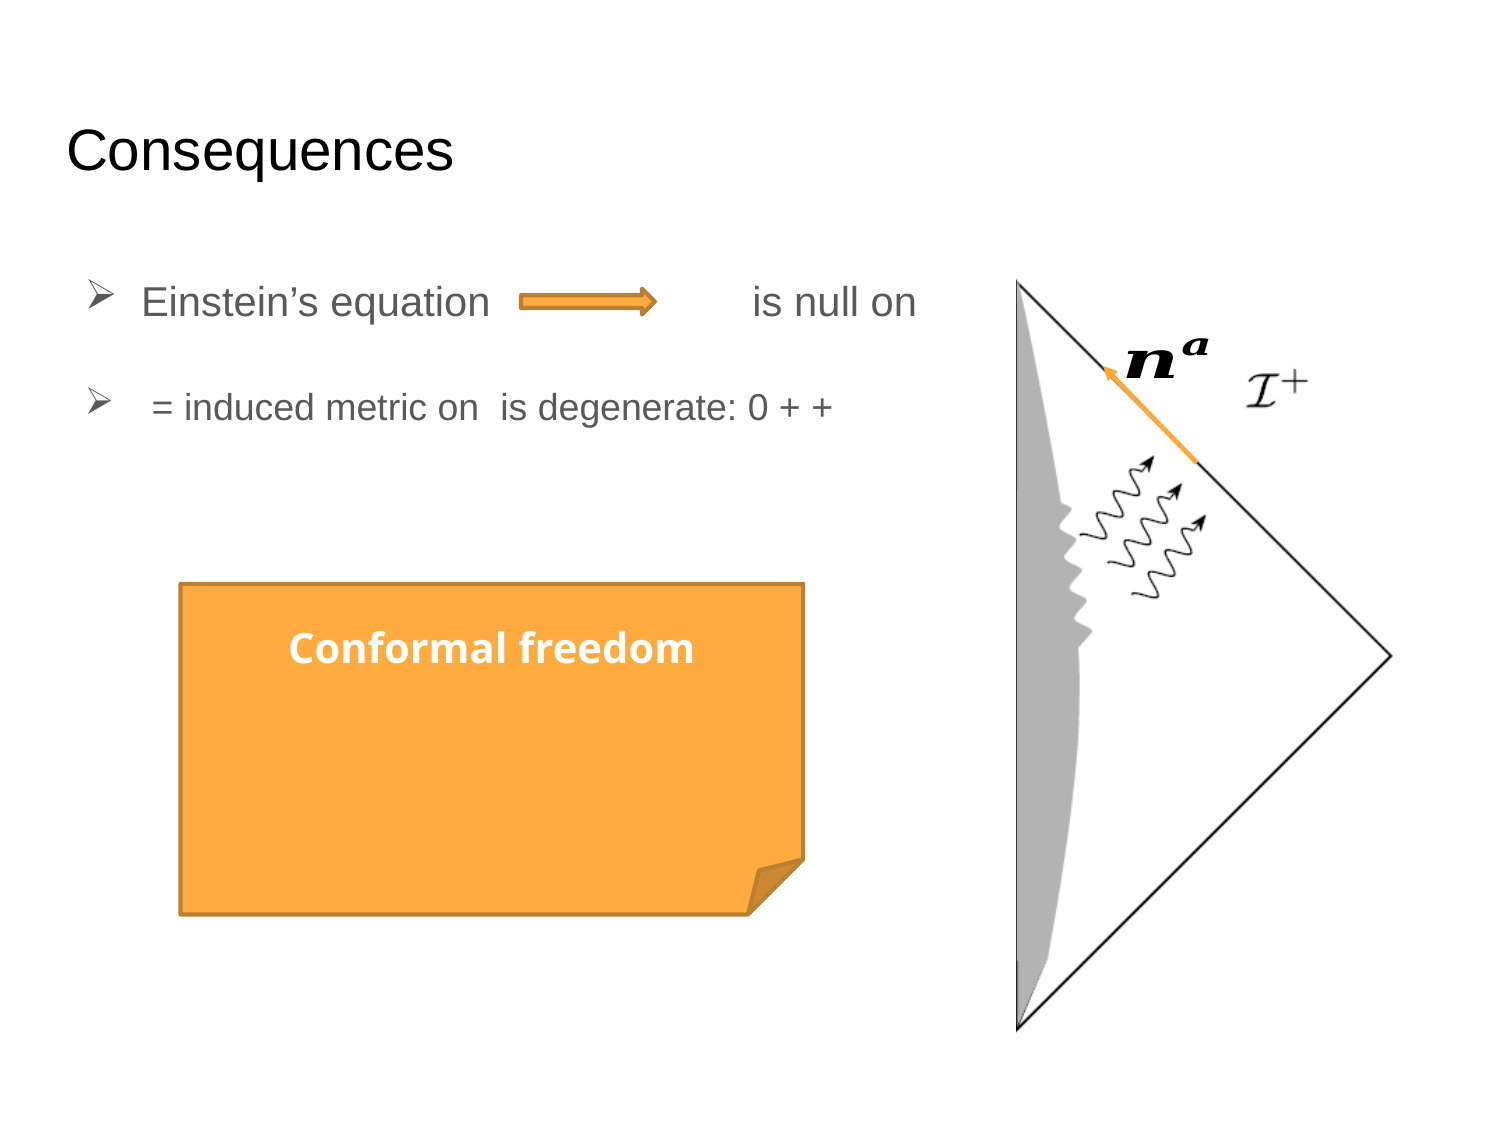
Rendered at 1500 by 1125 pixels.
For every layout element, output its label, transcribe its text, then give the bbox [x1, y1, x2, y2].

picture [1015, 272, 1419, 1047]
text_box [1102, 365, 1197, 464]
title Consequences [51, 97, 1449, 223]
text_box [518, 286, 657, 317]
